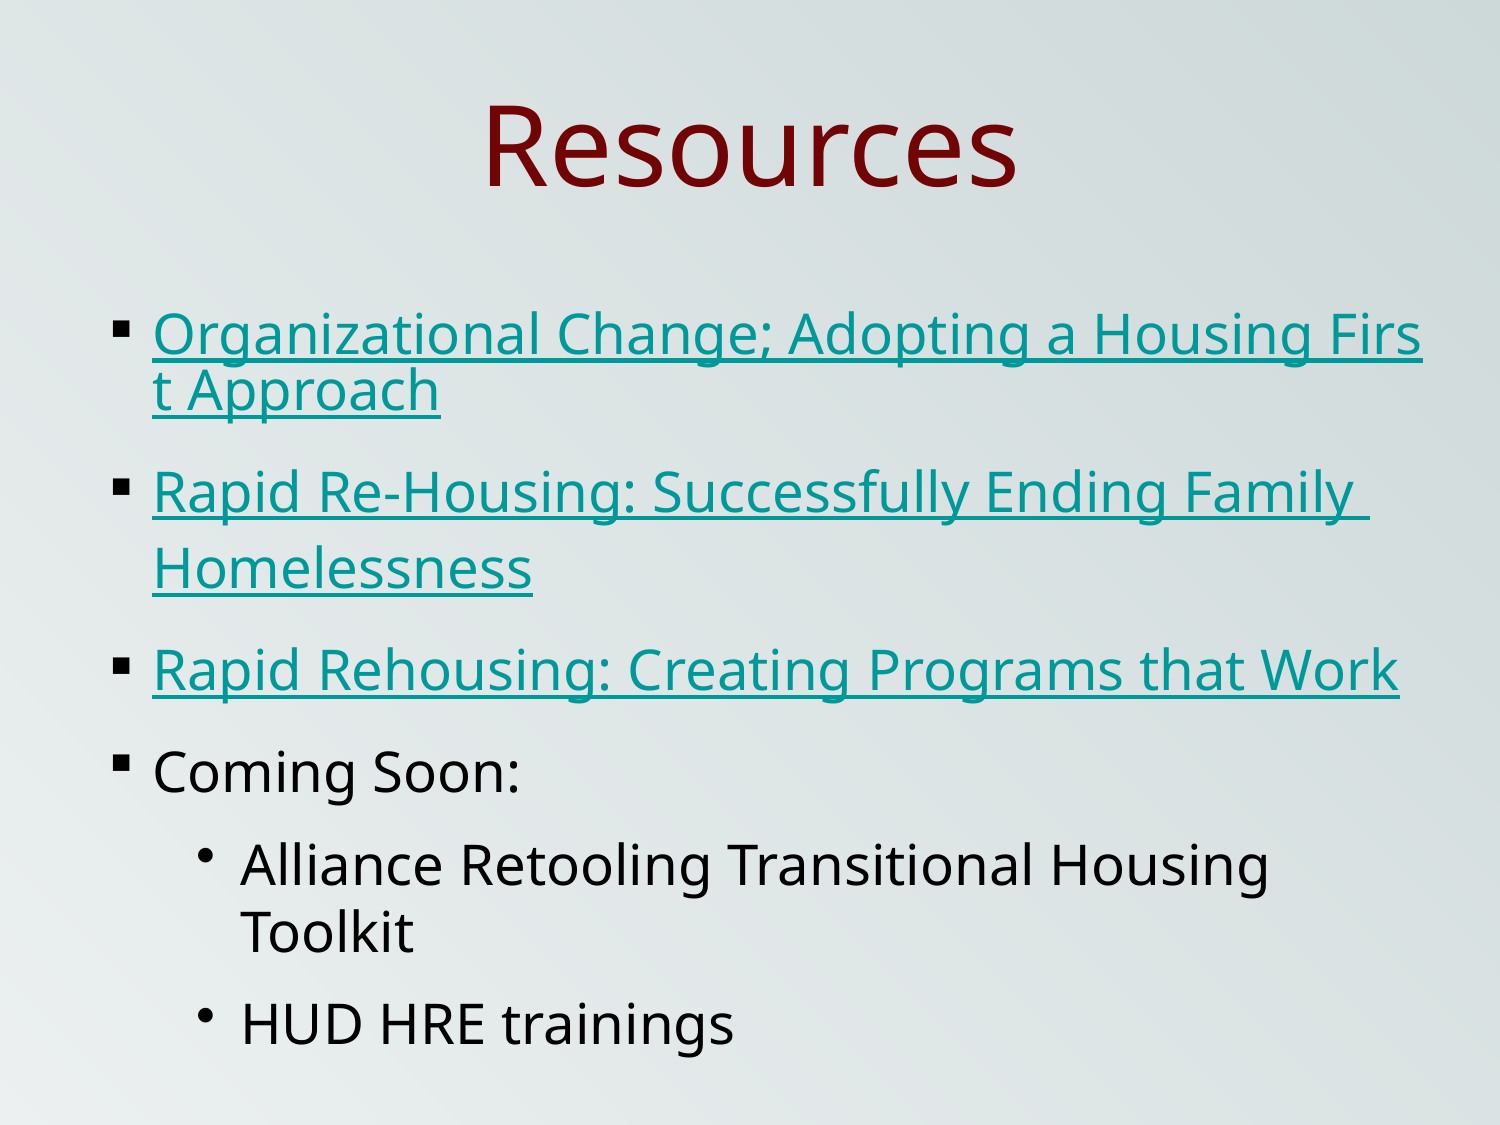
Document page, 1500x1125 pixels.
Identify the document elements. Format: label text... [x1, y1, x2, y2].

list Organizational Change; Adopting a Housing First Approach Rapid Re-Housing: Successfully Ending Family Homelessness Rapid Rehousing: Creating Programs that Work Coming Soon: Alliance Retooling Transitional Housing Toolkit HUD HRE trainings [102, 319, 1438, 979]
title Resources [146, 0, 1354, 283]
